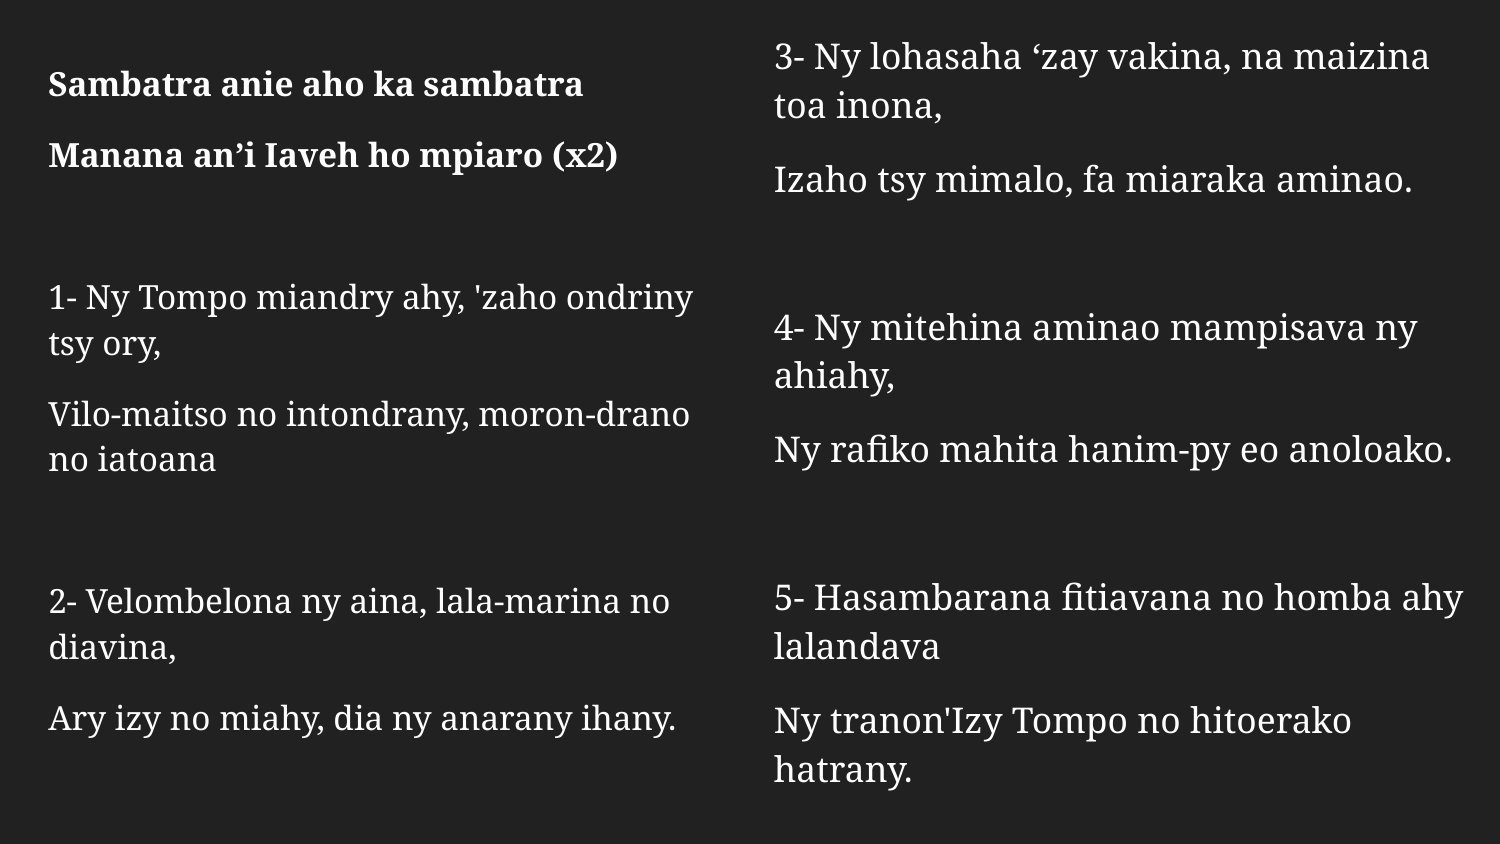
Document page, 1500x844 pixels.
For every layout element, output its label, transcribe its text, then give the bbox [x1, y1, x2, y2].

list 3- Ny lohasaha ‘zay vakina, na maizina toa inona, Izaho tsy mimalo, fa miaraka aminao. 4- Ny mitehina aminao mampisava ny ahiahy, Ny rafiko mahita hanim-py eo anoloako. 5- Hasambarana fitiavana no homba ahy lalandava Ny tranon'Izy Tompo no hitoerako hatrany. [758, 12, 1481, 844]
list Sambatra anie aho ka sambatra Manana an’i Iaveh ho mpiaro (x2) 1- Ny Tompo miandry ahy, 'zaho ondriny tsy ory, Vilo-maitso no intondrany, moron-drano no iatoana 2- Velombelona ny aina, lala-marina no diavina, Ary izy no miahy, dia ny anarany ihany. [33, 42, 740, 802]
